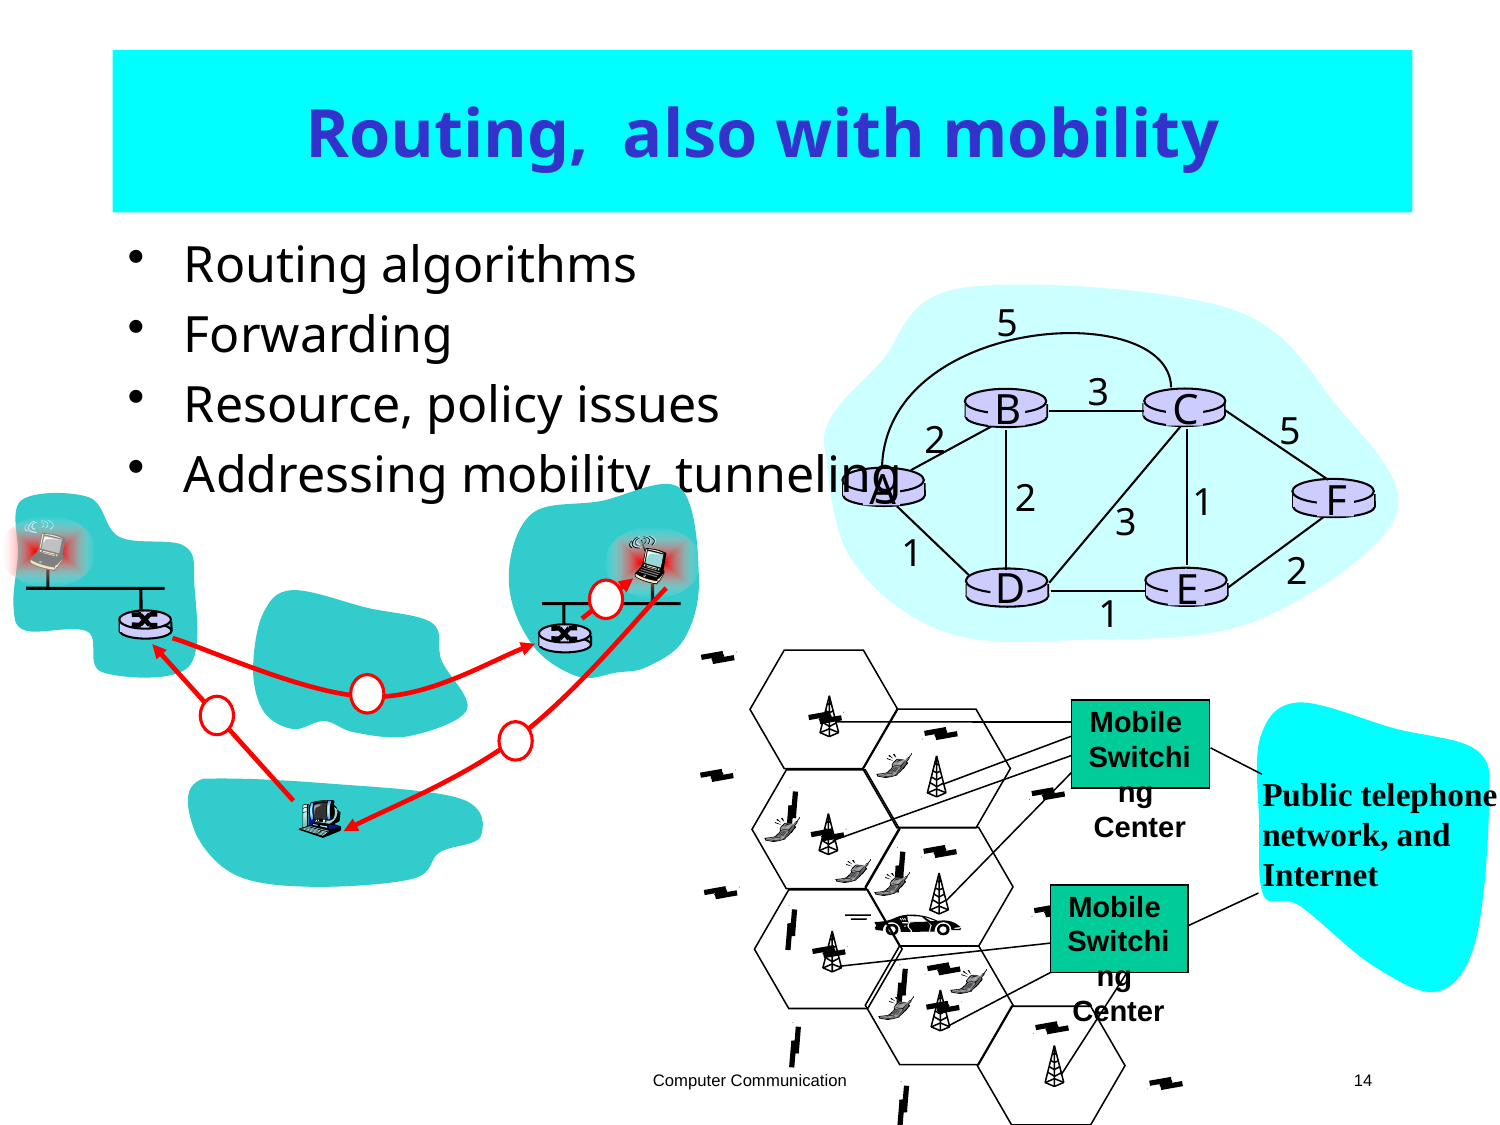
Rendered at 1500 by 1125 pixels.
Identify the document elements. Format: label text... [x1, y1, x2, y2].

footer Computer Communication [512, 1062, 744, 1101]
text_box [0, 474, 701, 888]
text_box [749, 649, 1500, 1125]
title Routing, also with mobility [112, 49, 1413, 213]
list Routing algorithms Forwarding Resource, policy issues Addressing mobility, tunneling [112, 224, 1388, 1051]
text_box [823, 278, 1410, 647]
